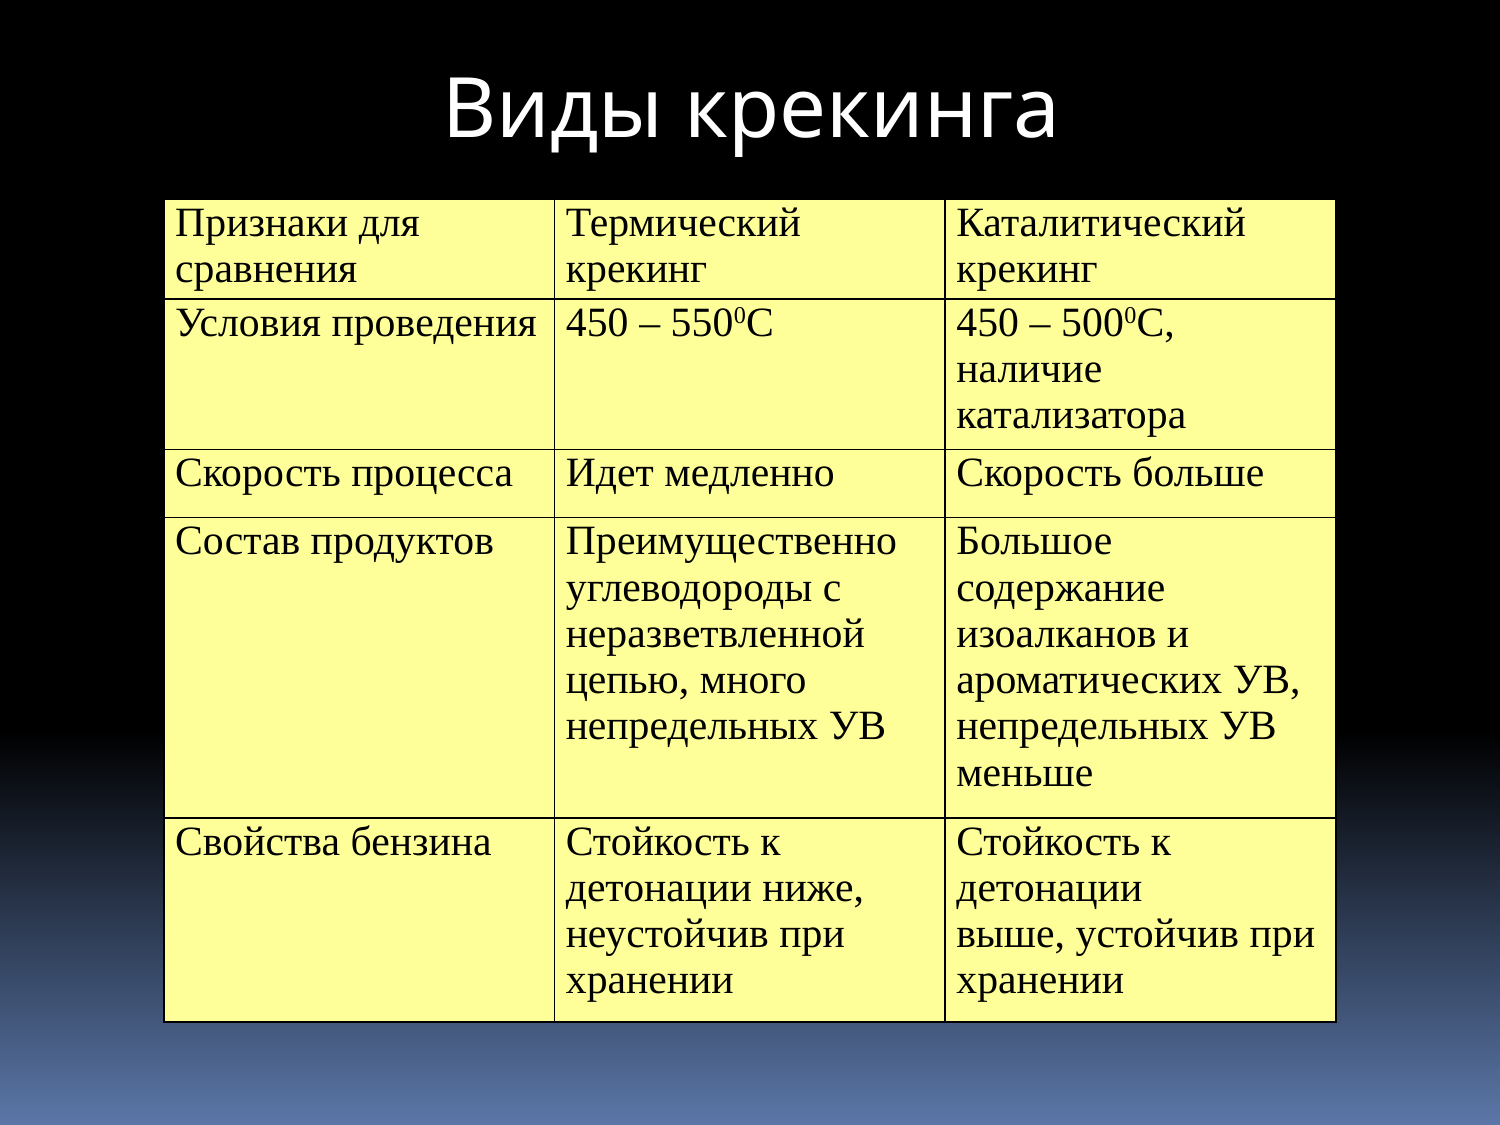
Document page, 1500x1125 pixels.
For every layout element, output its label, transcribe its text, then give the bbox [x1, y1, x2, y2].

table_cell Стойкость к детонации выше, устойчив при хранении [946, 819, 1335, 1021]
table_cell Условия проведения [165, 300, 554, 449]
table_cell Большое содержание изоалканов и ароматических УВ, непредельных УВ меньше [946, 518, 1335, 817]
table_cell Идет медленно [555, 450, 944, 517]
table_header Каталитический крекинг [946, 200, 1335, 298]
table_header Термический крекинг [555, 200, 944, 298]
table_cell 450 – 5000С, наличие катализатора [946, 300, 1335, 449]
table_cell Преимущественно углеводороды с неразветвленной цепью, много непредельных УВ [555, 518, 944, 817]
text_box Виды крекинга [328, 46, 1219, 162]
table_cell Состав продуктов [165, 518, 554, 817]
table_cell Свойства бензина [165, 819, 554, 1021]
table_cell Скорость больше [946, 450, 1335, 517]
table_cell 450 – 5500С [555, 300, 944, 449]
table_cell Скорость процесса [165, 450, 554, 517]
table_cell Стойкость к детонации ниже, неустойчив при хранении [555, 819, 944, 1021]
table_header Признаки для сравнения [165, 200, 554, 298]
